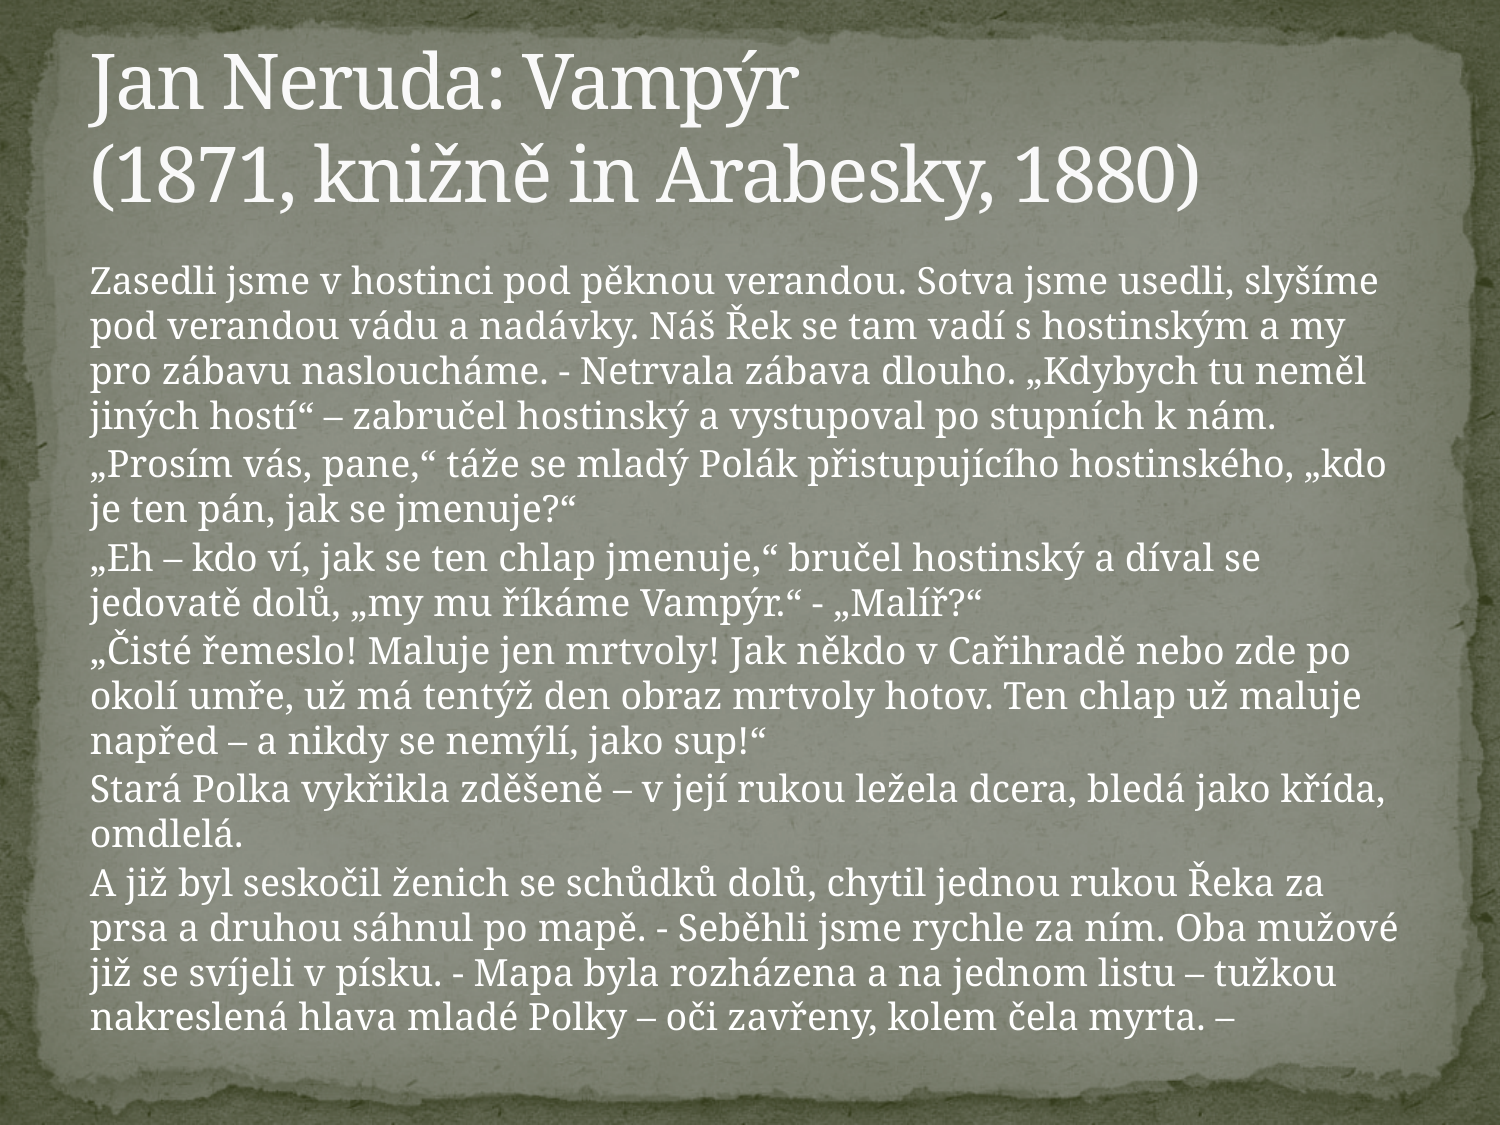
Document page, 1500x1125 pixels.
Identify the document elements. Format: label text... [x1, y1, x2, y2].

list Zasedli jsme v hostinci pod pěknou verandou. Sotva jsme usedli, slyšíme pod verandou vádu a nadávky. Náš Řek se tam vadí s hostinským a my pro zábavu nasloucháme. - Netrvala zábava dlouho. „Kdybych tu neměl jiných hostí“ – zabručel hostinský a vystupoval po stupních k nám. „Prosím vás, pane,“ táže se mladý Polák přistupujícího hostinského, „kdo je ten pán, jak se jmenuje?“ „Eh – kdo ví, jak se ten chlap jmenuje,“ bručel hostinský a díval se jedovatě dolů, „my mu říkáme Vampýr.“ - „Malíř?“ „Čisté řemeslo! Maluje jen mrtvoly! Jak někdo v Cařihradě nebo zde po okolí umře, už má tentýž den obraz mrtvoly hotov. Ten chlap už maluje napřed – a nikdy se nemýlí, jako sup!“ Stará Polka vykřikla zděšeně – v její rukou ležela dcera, bledá jako křída, omdlelá. A již byl seskočil ženich se schůdků dolů, chytil jednou rukou Řeka za prsa a druhou sáhnul po mapě. - Seběhli jsme rychle za ním. Oba mužové již se svíjeli v písku. - Mapa byla rozházena a na jednom listu – tužkou nakreslená hlava mladé Polky – oči zavřeny, kolem čela myrta. – [75, 249, 1425, 1083]
title Jan Neruda: Vampýr (1871, knižně in Arabesky, 1880) [74, 24, 1425, 225]
